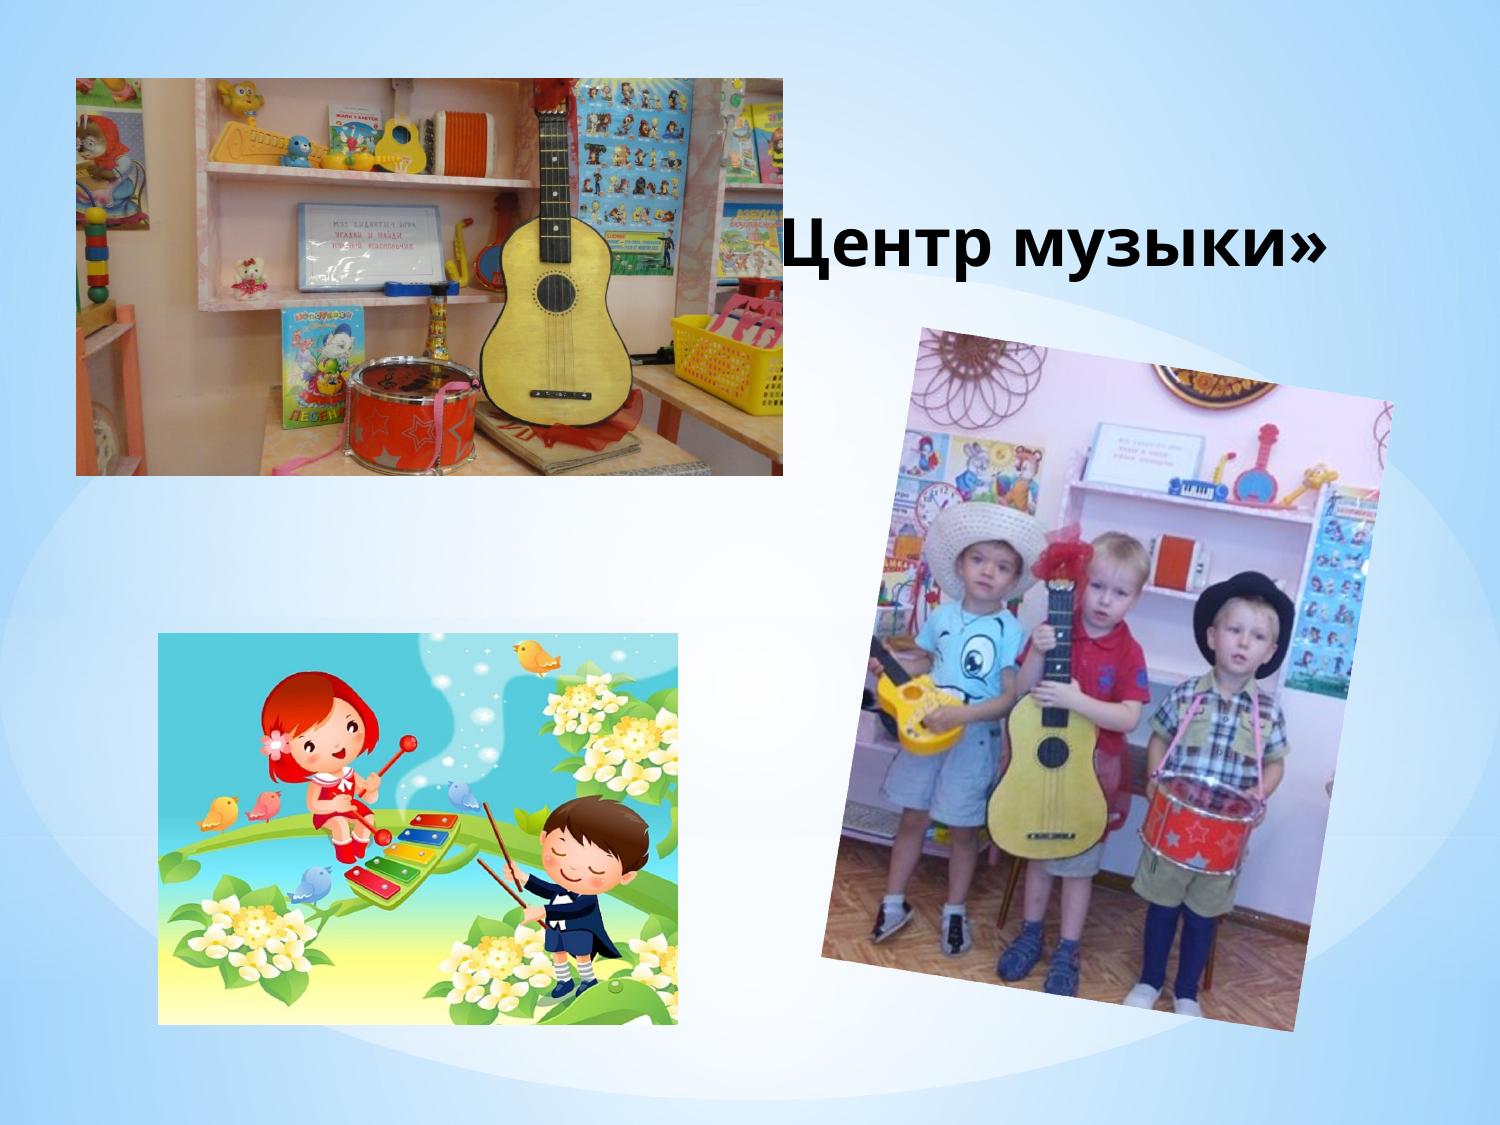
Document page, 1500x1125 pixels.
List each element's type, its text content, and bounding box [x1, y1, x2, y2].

title «Центр музыки» [787, 192, 1345, 380]
picture [788, 328, 1427, 1032]
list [157, 633, 679, 1025]
picture [76, 77, 783, 476]
